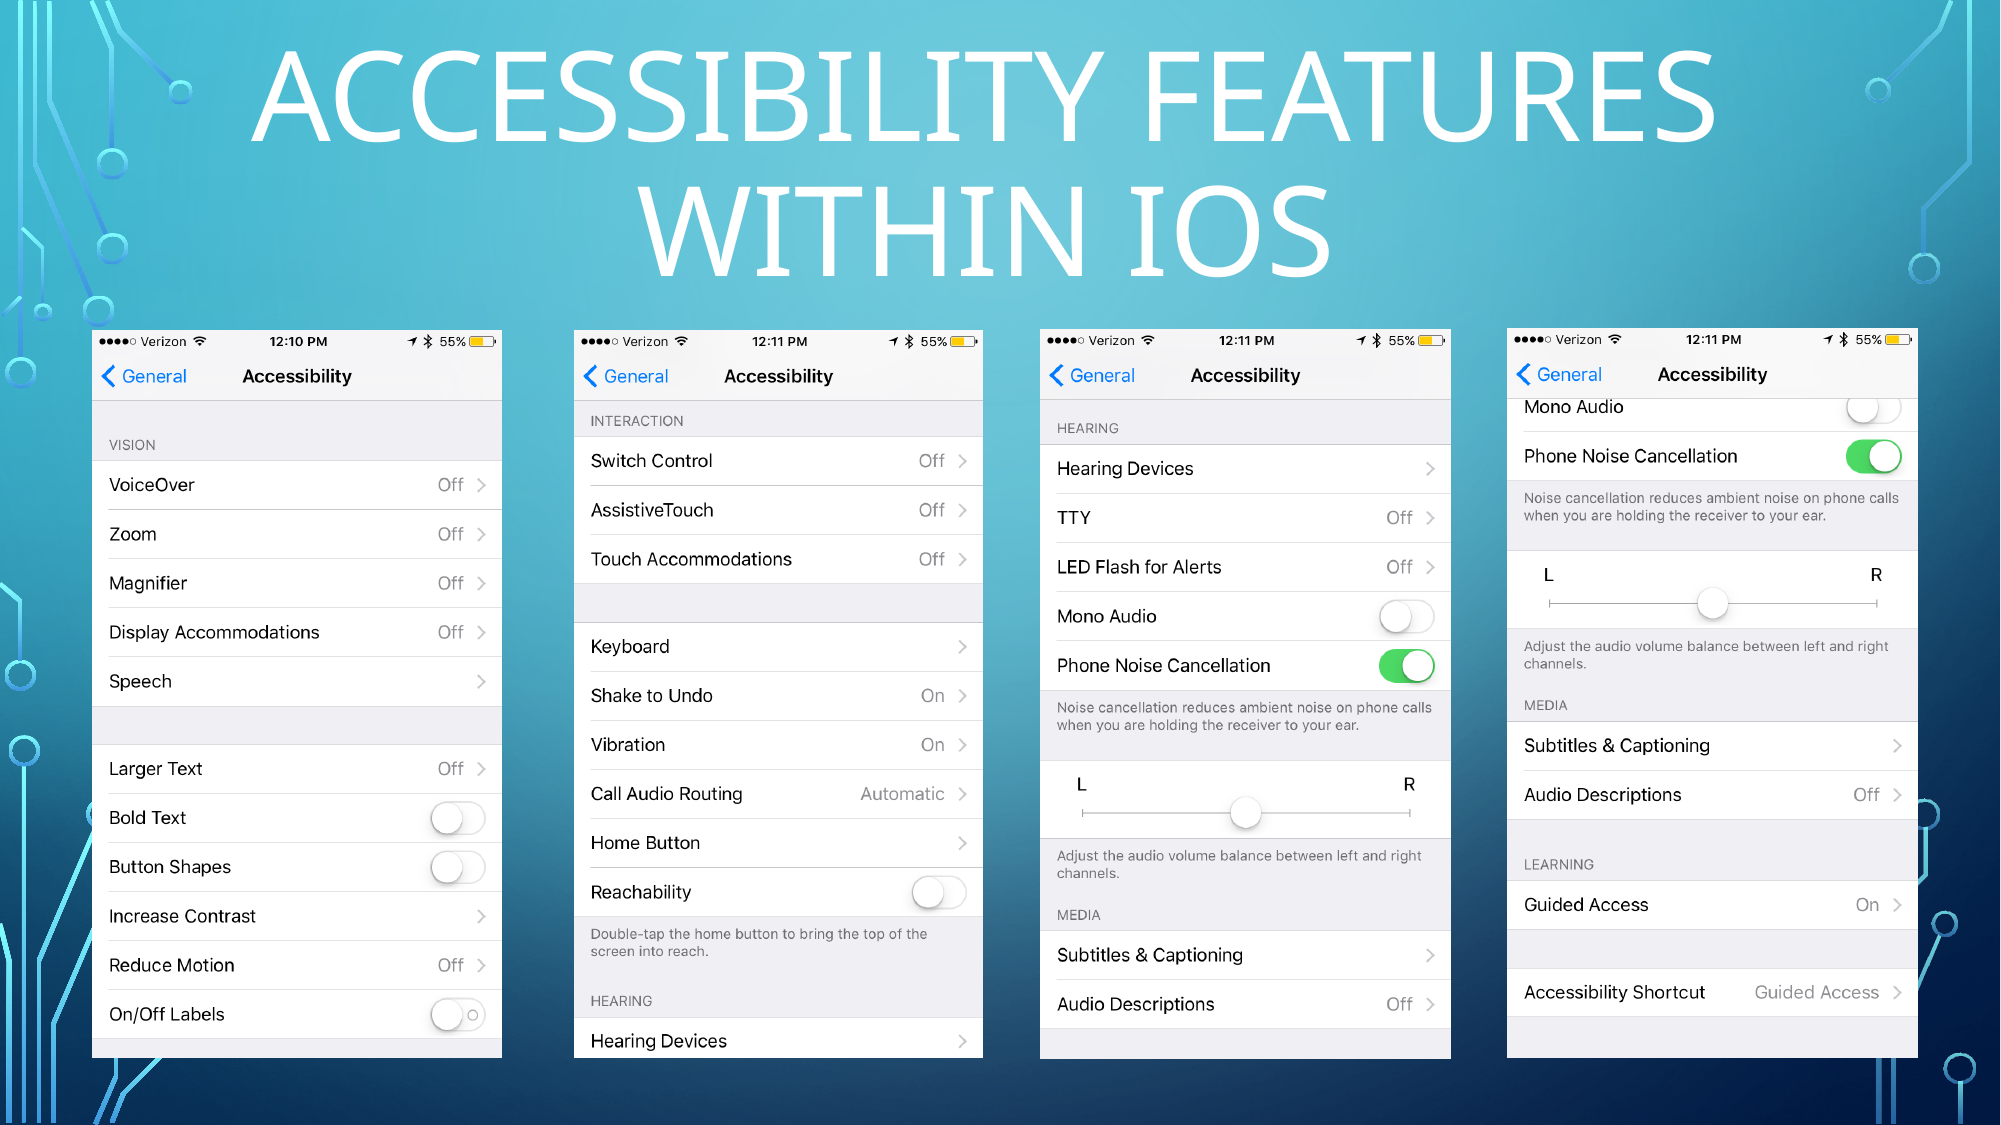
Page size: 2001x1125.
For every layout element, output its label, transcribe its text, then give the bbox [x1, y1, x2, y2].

picture [1507, 328, 1918, 1058]
picture [1039, 329, 1451, 1059]
title Accessibility features within ios [54, 47, 1918, 290]
picture [573, 330, 983, 1058]
picture [92, 330, 502, 1058]
